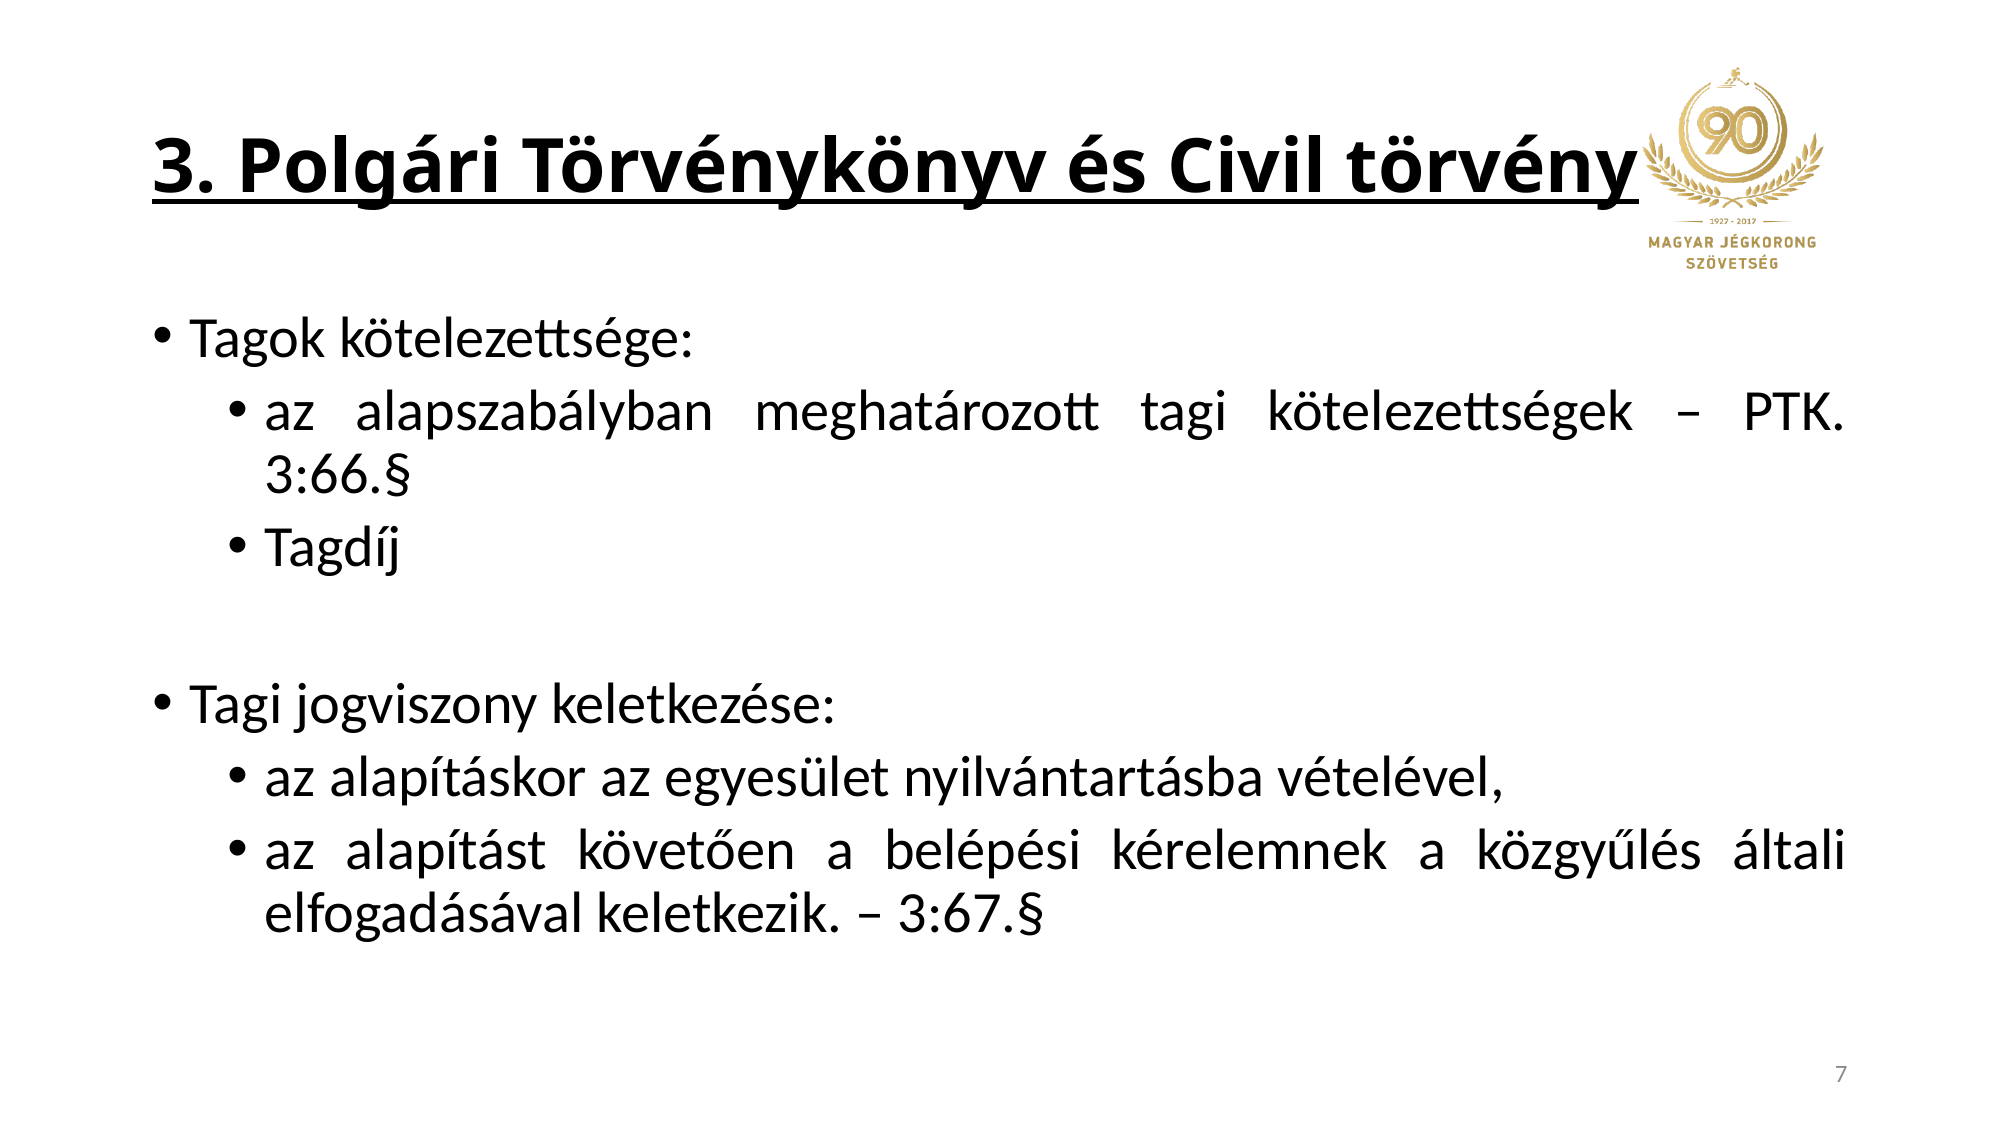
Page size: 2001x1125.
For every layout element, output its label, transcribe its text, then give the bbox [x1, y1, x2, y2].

list Tagok kötelezettsége: az alapszabályban meghatározott tagi kötelezettségek – PTK. 3:66.§ Tagdíj Tagi jogviszony keletkezése: az alapításkor az egyesület nyilvántartásba vételével, az alapítást követően a belépési kérelemnek a közgyűlés általi elfogadásával keletkezik. – 3:67.§ [137, 299, 1863, 1100]
slide_number 7 [1412, 1042, 1863, 1103]
title 3. Polgári Törvénykönyv és Civil törvény [137, 59, 1593, 278]
picture [1593, 33, 1863, 304]
